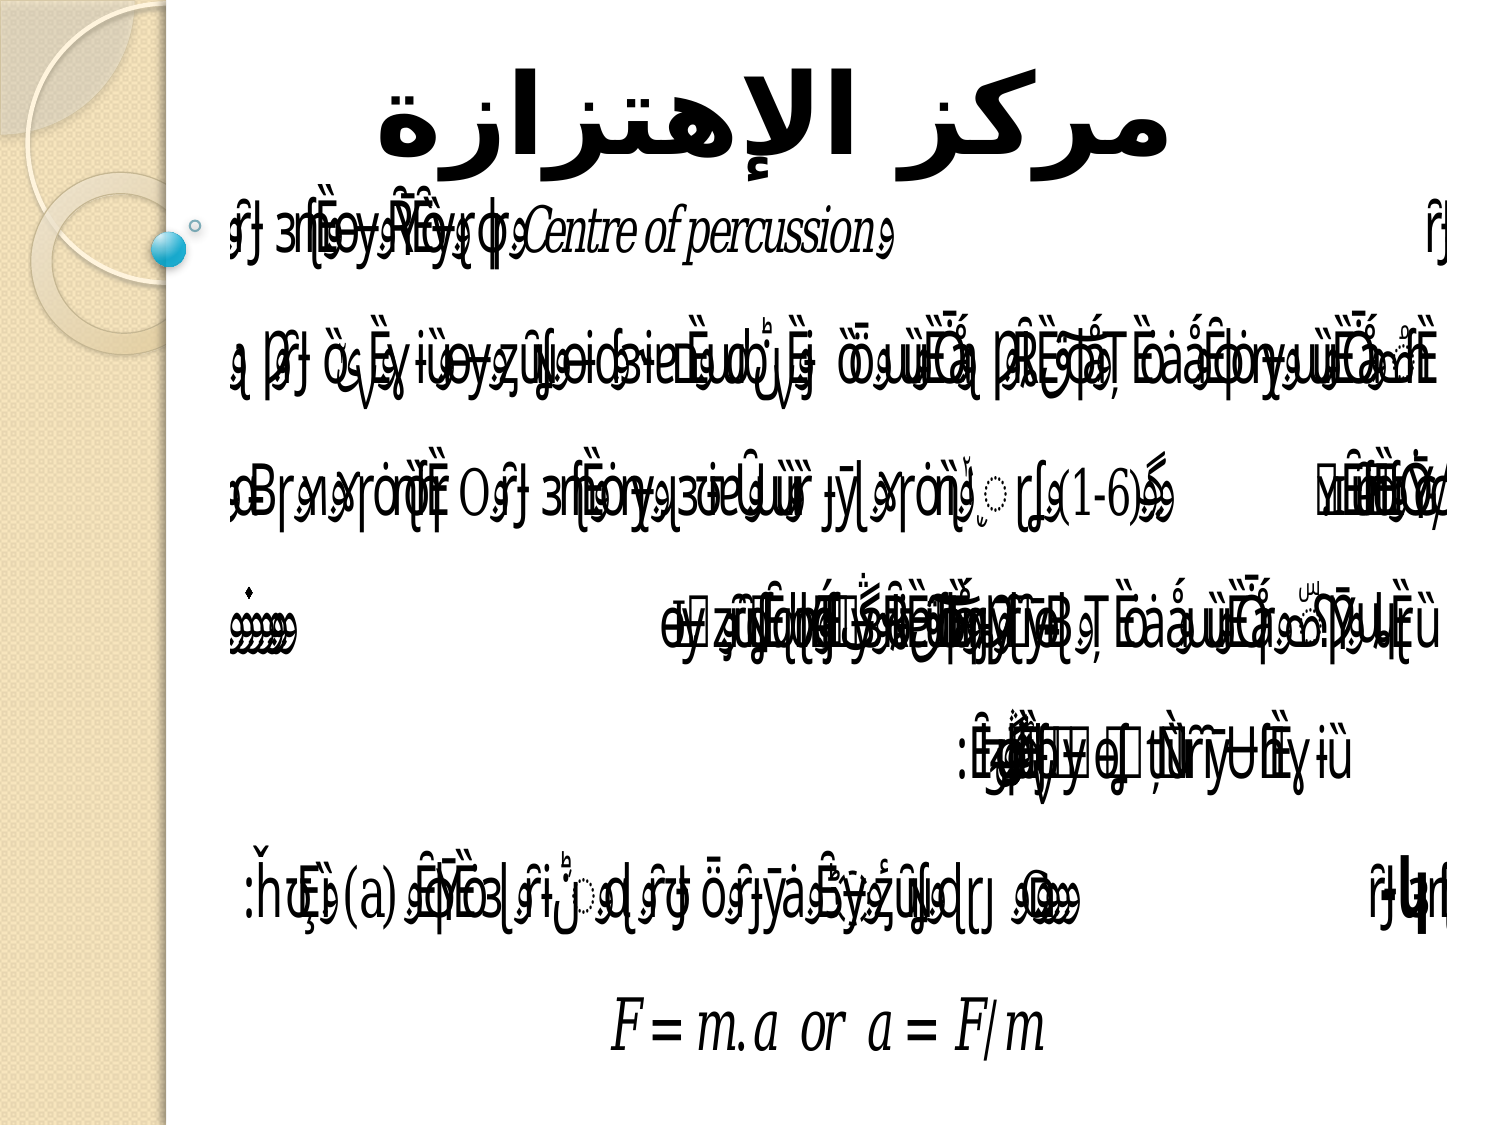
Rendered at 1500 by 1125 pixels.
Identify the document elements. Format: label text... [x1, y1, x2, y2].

title مركز الإهتزازة [206, 42, 1376, 185]
picture [229, 184, 1448, 1095]
